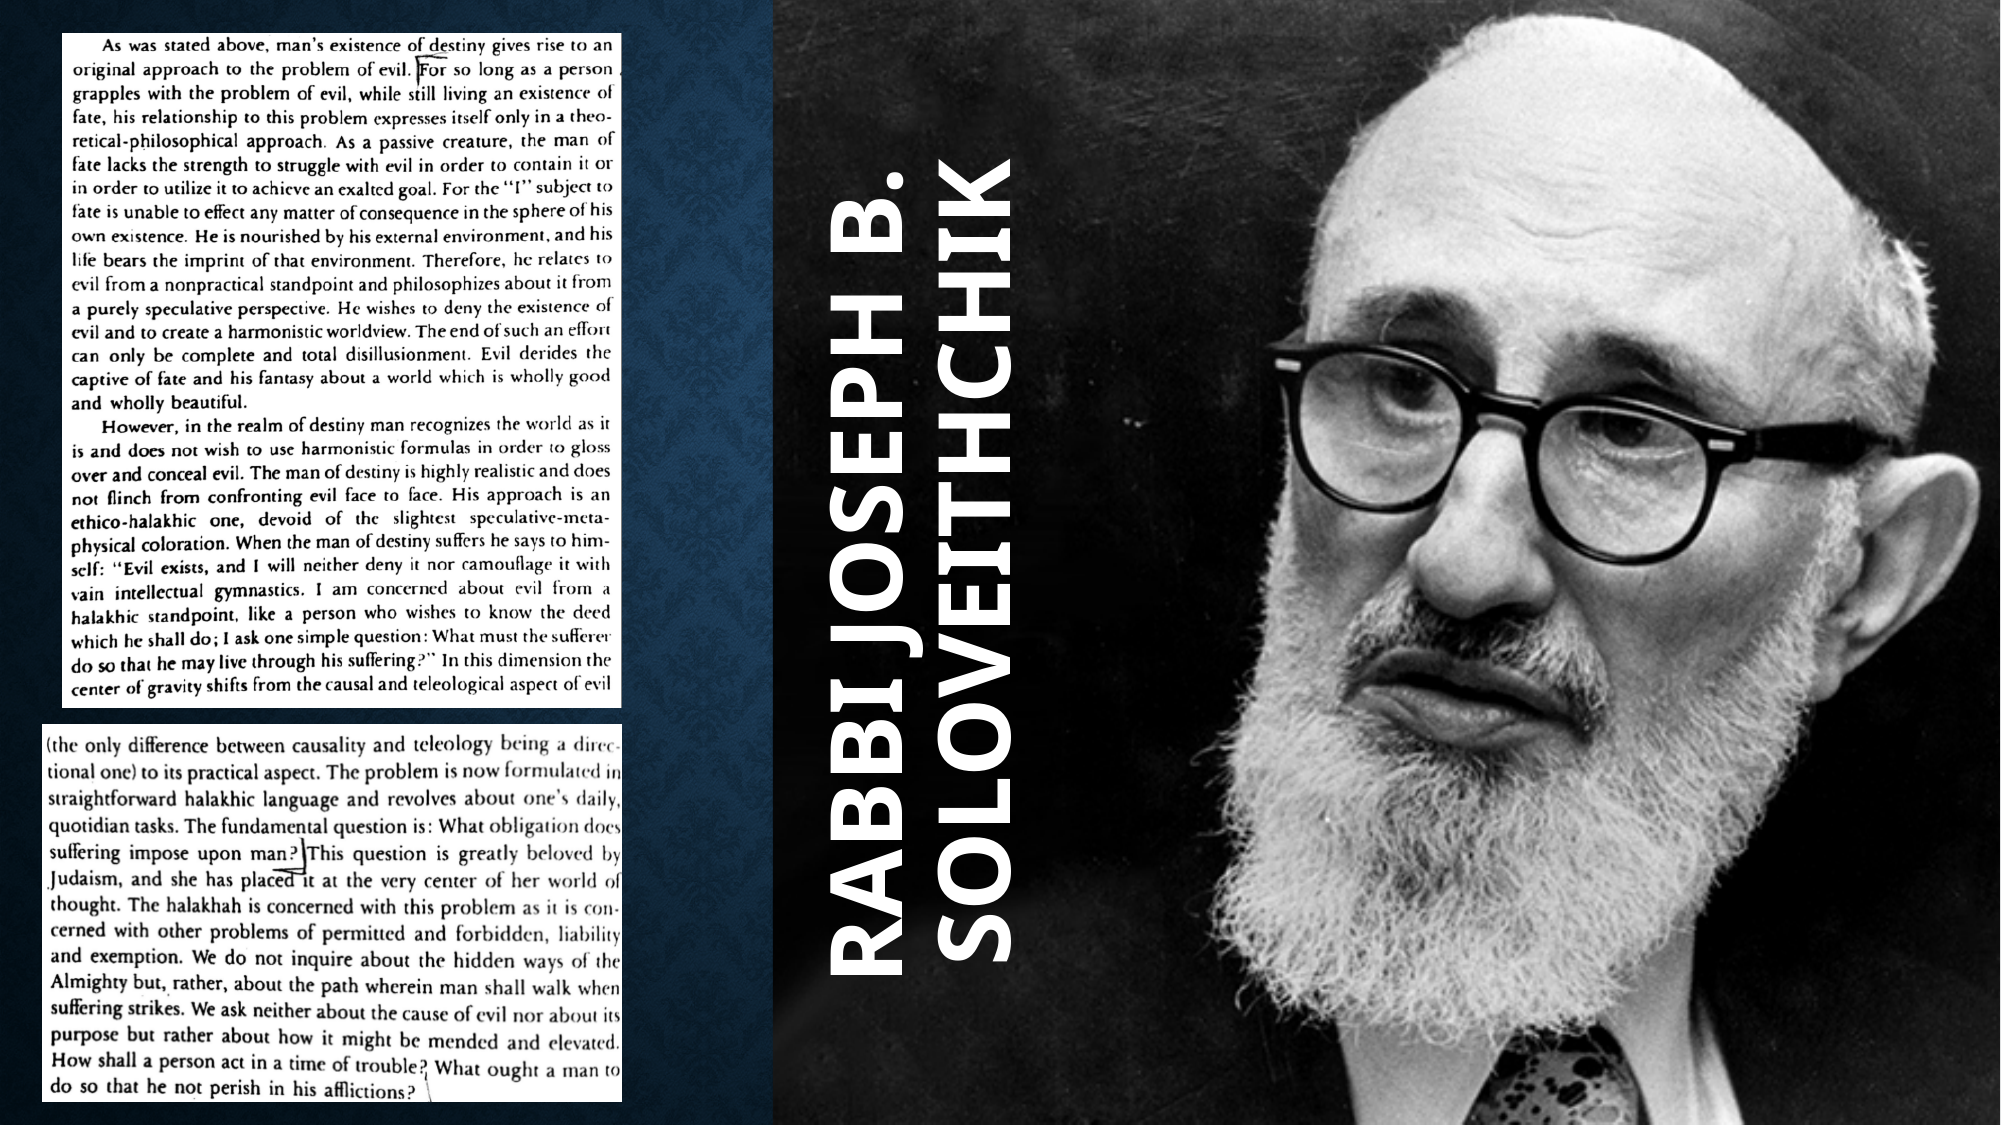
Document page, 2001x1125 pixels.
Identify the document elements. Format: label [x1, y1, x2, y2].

picture [41, 724, 622, 1102]
picture [772, 0, 2000, 1125]
picture [61, 33, 622, 709]
